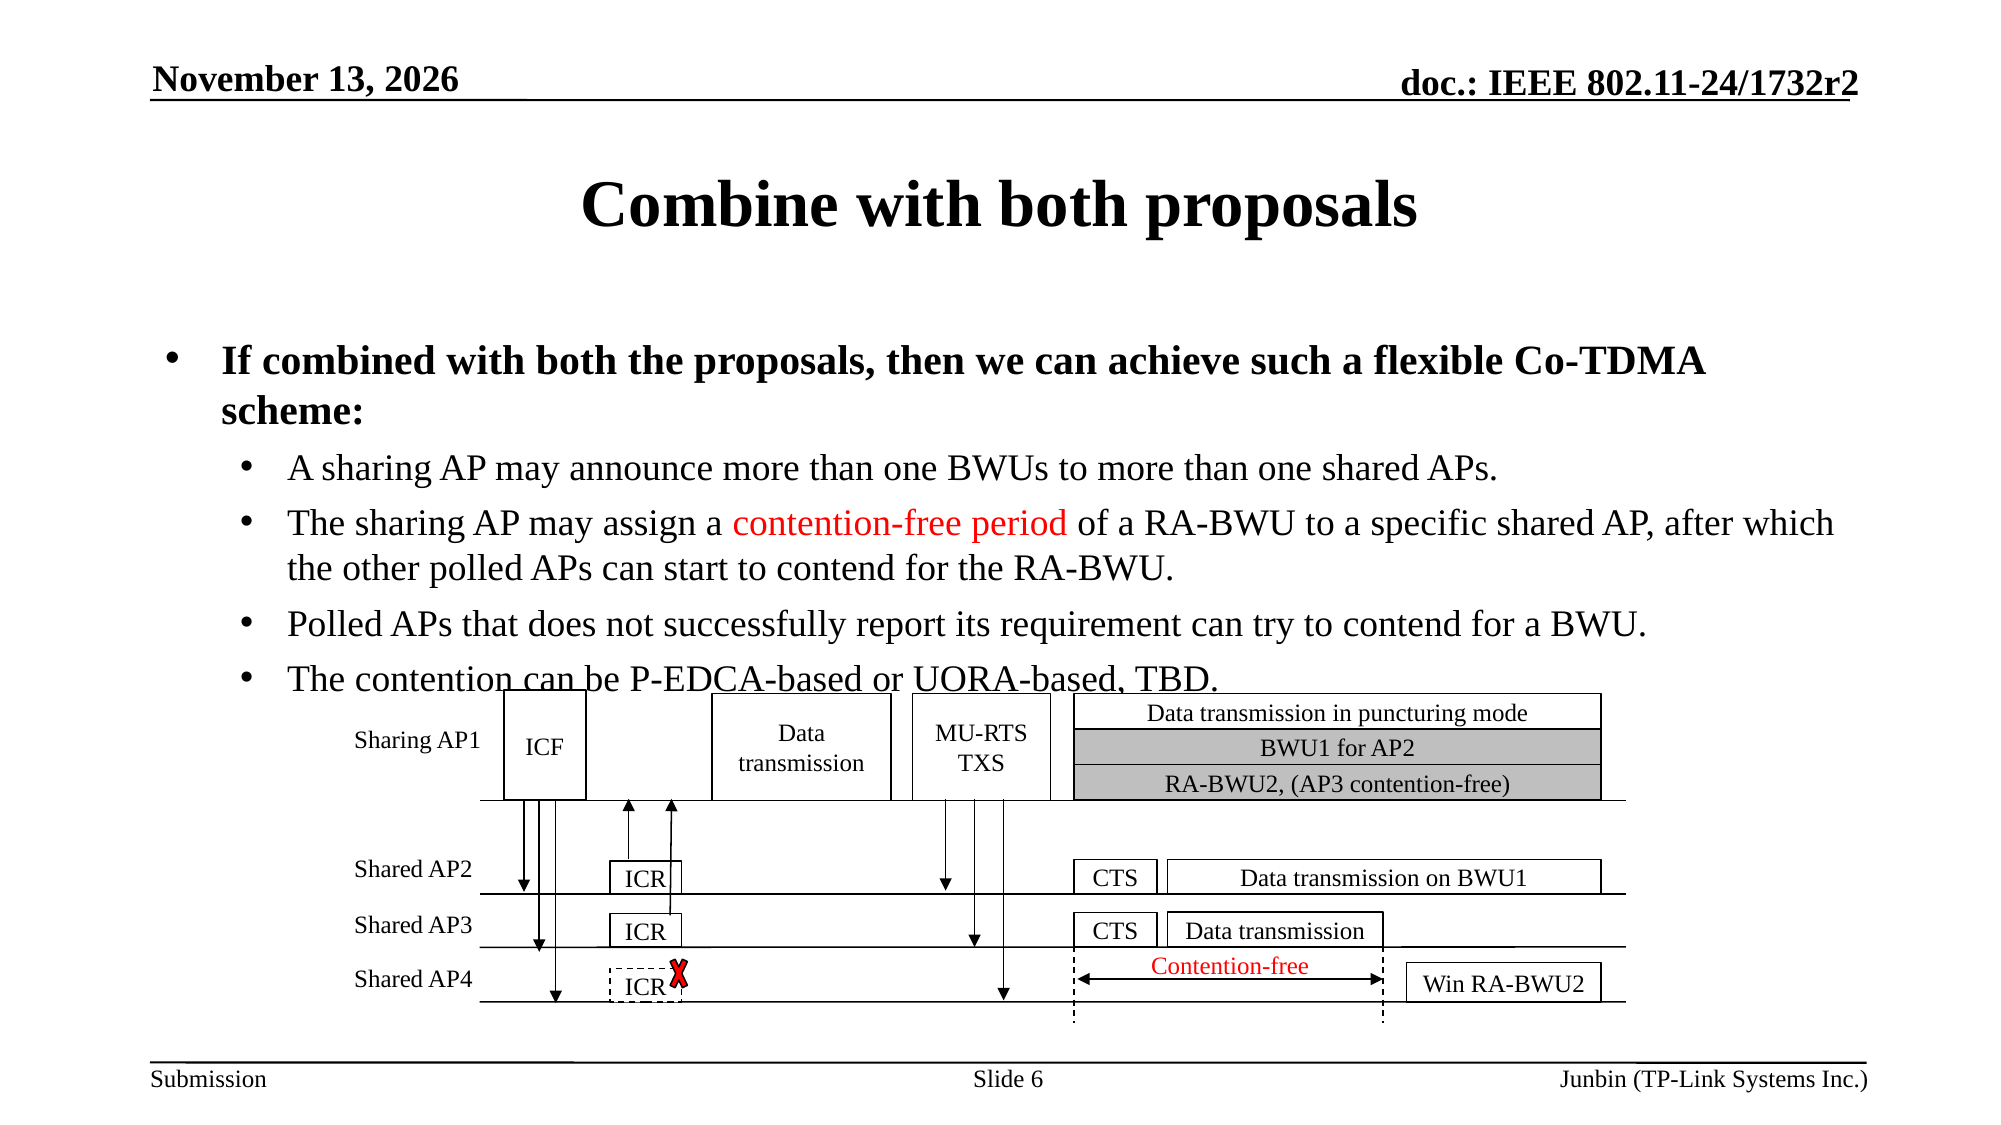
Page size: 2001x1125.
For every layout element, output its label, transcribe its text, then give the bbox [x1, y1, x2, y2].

text_box RA-BWU2, (AP3 contention-free) [1074, 765, 1602, 799]
text_box Shared AP4 [339, 955, 488, 1000]
text_box BWU1 for AP2 [1074, 729, 1602, 765]
list If combined with both the proposals, then we can achieve such a flexible Co-TDMA scheme: A sharing AP may announce more than one BWUs to more than one shared APs. The sharing AP may assign a contention-free period of a RA-BWU to a specific shared AP, after which the other polled APs can start to contend for the RA-BWU. Polled APs that does not successfully report its requirement can try to contend for a BWU. The contention can be P-EDCA-based or UORA-based, TBD. [149, 324, 1869, 1000]
text_box Data transmission [1167, 912, 1384, 945]
text_box Contention-free [1136, 957, 1324, 978]
footer Junbin (TP-Link Systems Inc.) [1171, 1061, 1869, 1093]
text_box Data transmission [711, 693, 892, 799]
text_box Data transmission on BWU1 [1167, 859, 1602, 893]
text_box ICR [609, 968, 682, 1001]
text_box Data transmission in puncturing mode [1074, 693, 1602, 729]
text_box ICR [609, 860, 664, 893]
text_box Shared AP3 [339, 901, 488, 947]
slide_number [152, 54, 563, 100]
text_box CTS [1074, 912, 1157, 945]
title Combine with both proposals [149, 112, 1850, 288]
text_box Shared AP2 [339, 845, 488, 890]
text_box Sharing AP1 [339, 715, 497, 761]
text_box ICR [609, 913, 682, 945]
text_box MU-RTS TXS [912, 693, 1051, 799]
text_box CTS [1074, 859, 1157, 893]
text_box ICR [677, 860, 682, 893]
text_box [670, 959, 688, 988]
text_box ICF [503, 690, 586, 799]
slide_number Slide 6 [950, 1061, 1067, 1123]
text_box Win RA-BWU2 [1406, 962, 1602, 1001]
